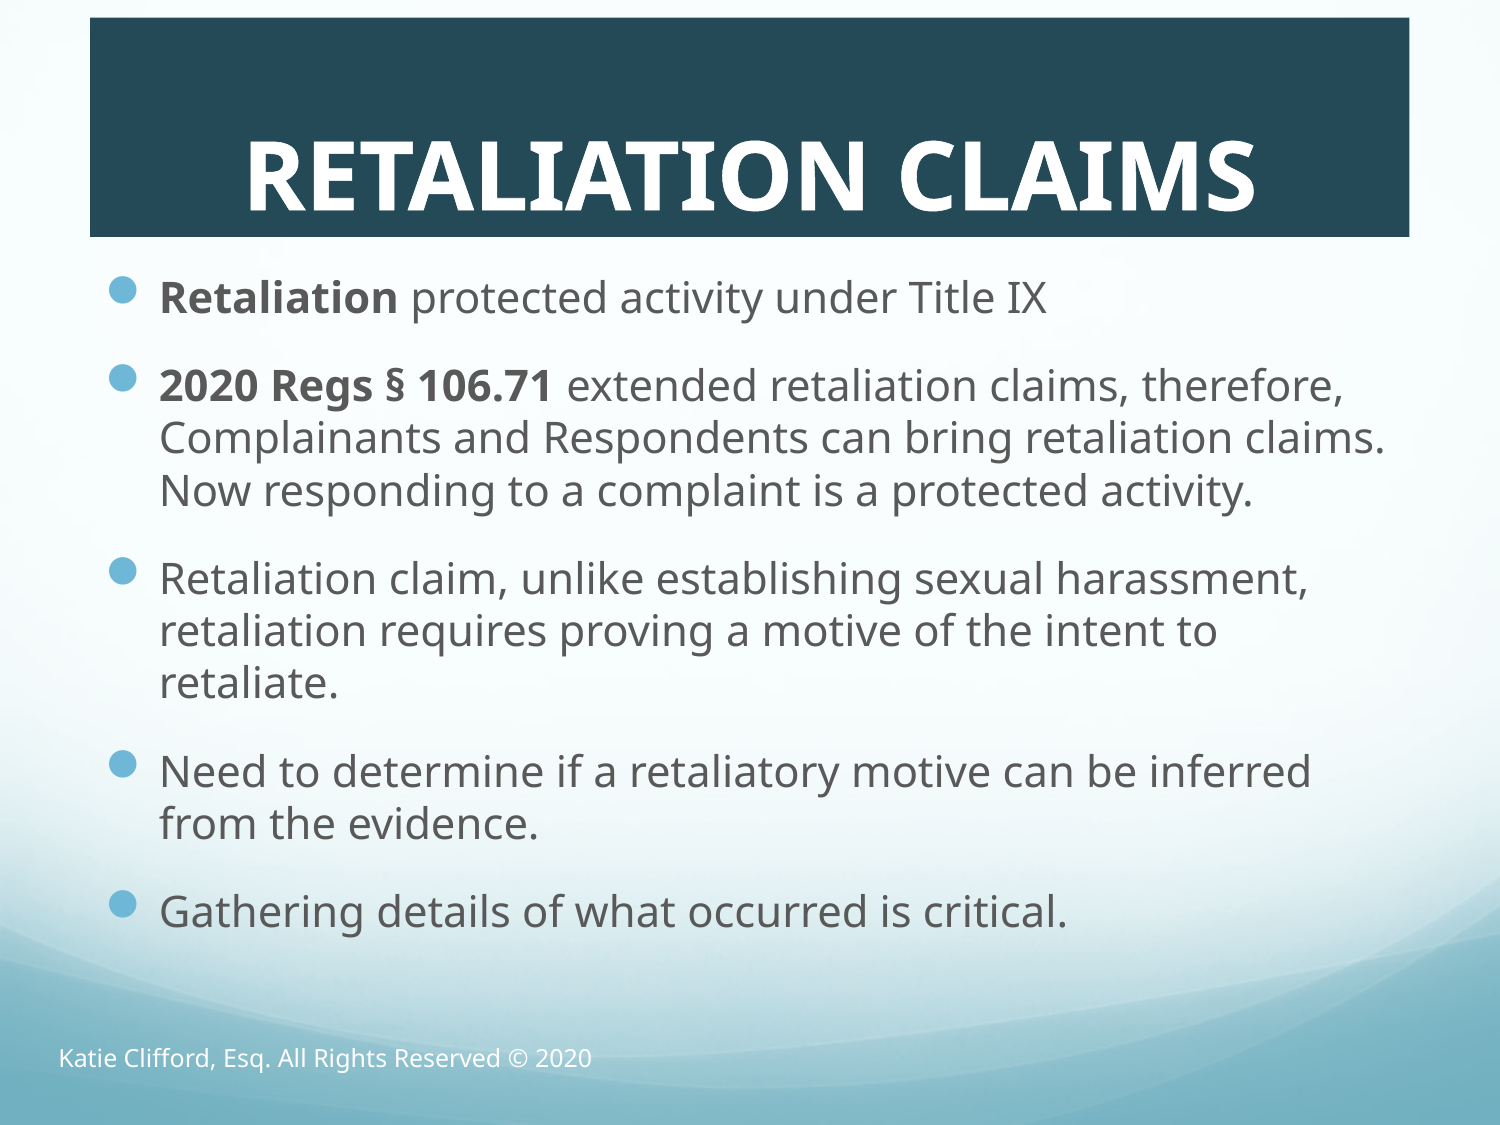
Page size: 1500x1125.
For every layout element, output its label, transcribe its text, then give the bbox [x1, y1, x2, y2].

footer Katie Clifford, Esq. All Rights Reserved © 2020 [43, 1029, 838, 1090]
title RETALIATION CLAIMS [90, 17, 1410, 237]
list Retaliation protected activity under Title IX 2020 Regs § 106.71 extended retaliation claims, therefore, Complainants and Respondents can bring retaliation claims. Now responding to a complaint is a protected activity. Retaliation claim, unlike establishing sexual harassment, retaliation requires proving a motive of the intent to retaliate. Need to determine if a retaliatory motive can be inferred from the evidence. Gathering details of what occurred is critical. [90, 262, 1410, 975]
